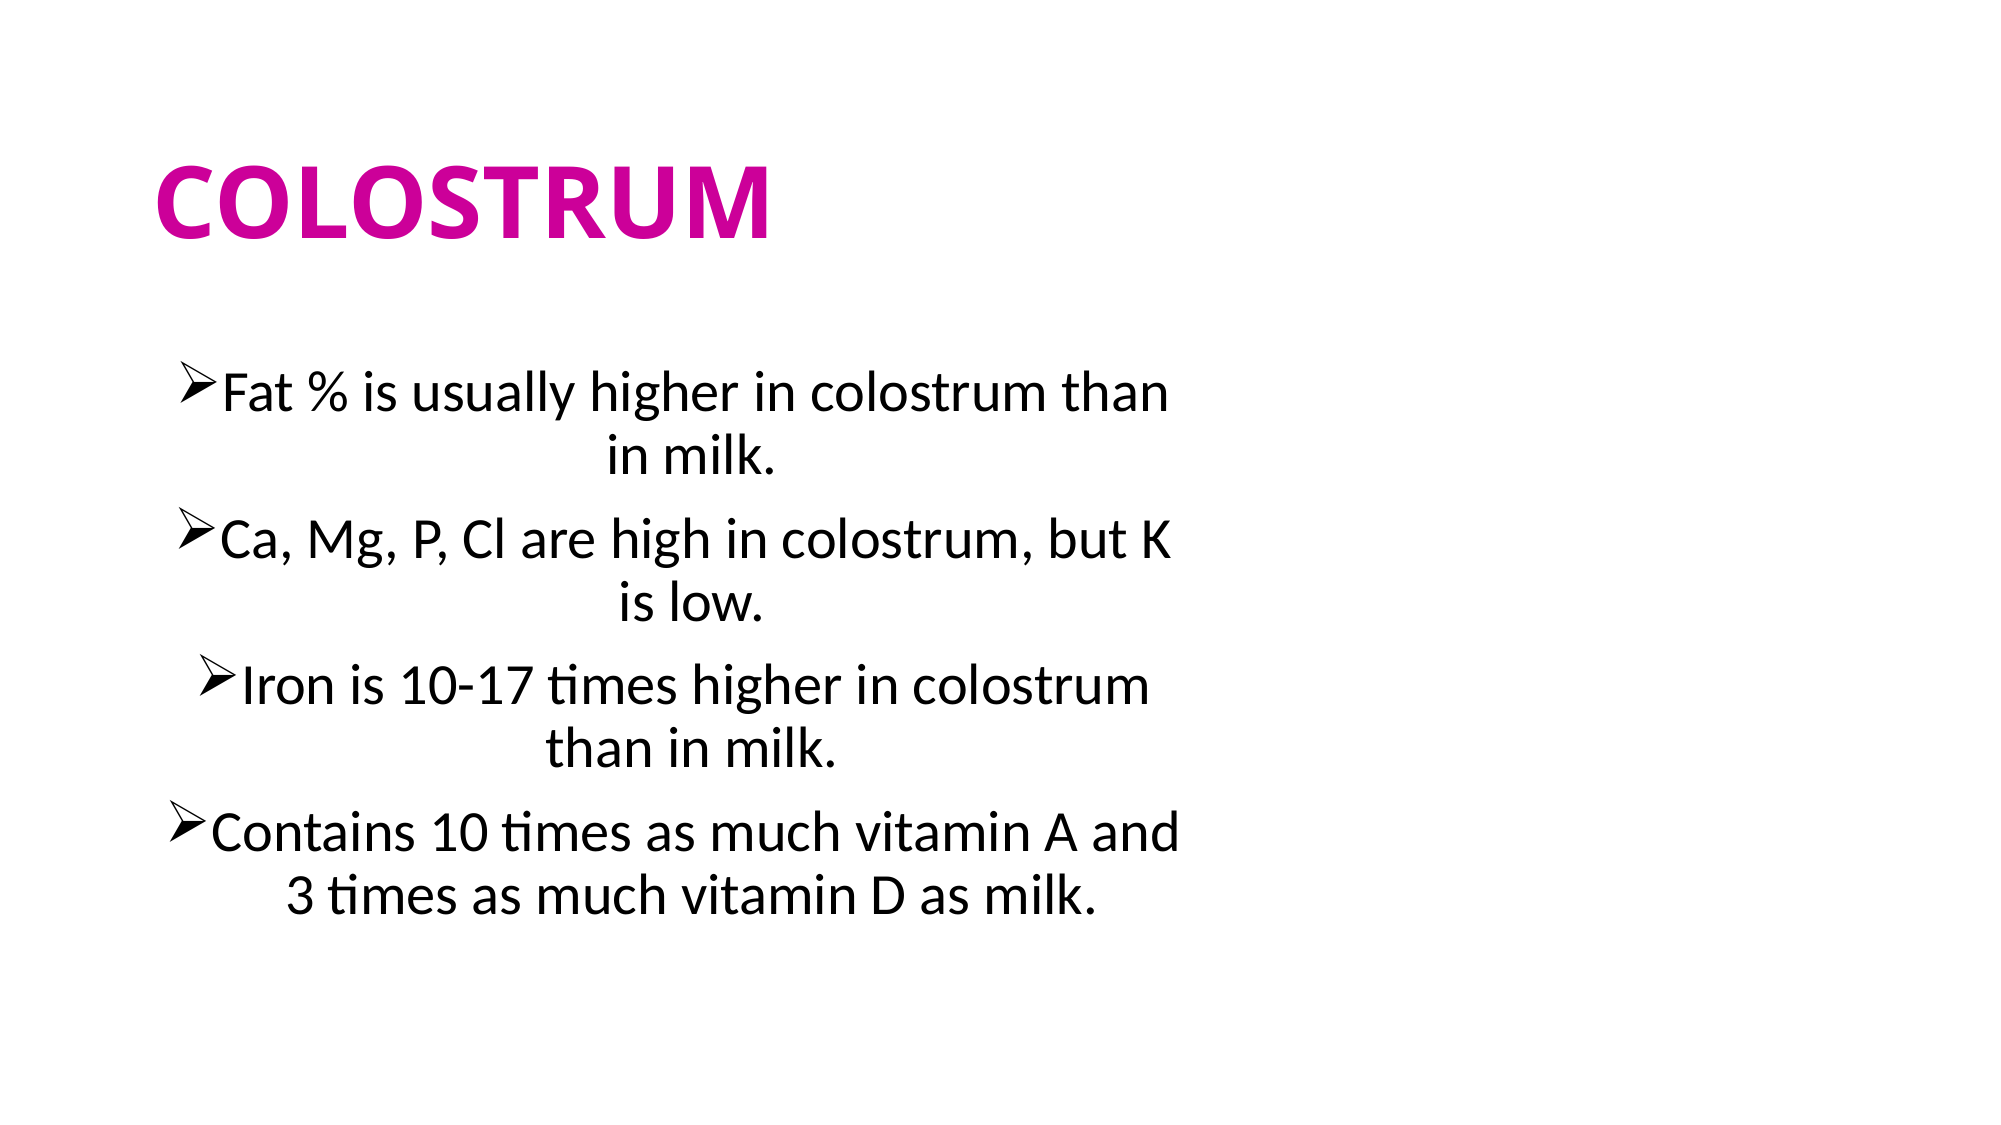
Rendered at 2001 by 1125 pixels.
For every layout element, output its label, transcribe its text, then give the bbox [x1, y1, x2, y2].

title COLOSTRUM [137, 59, 1863, 472]
list Fat % is usually higher in colostrum than in milk. Ca, Mg, P, Cl are high in colostrum, but K is low. Iron is 10-17 times higher in colostrum than in milk. Contains 10 times as much vitamin A and 3 times as much vitamin D as milk. [137, 263, 1209, 978]
